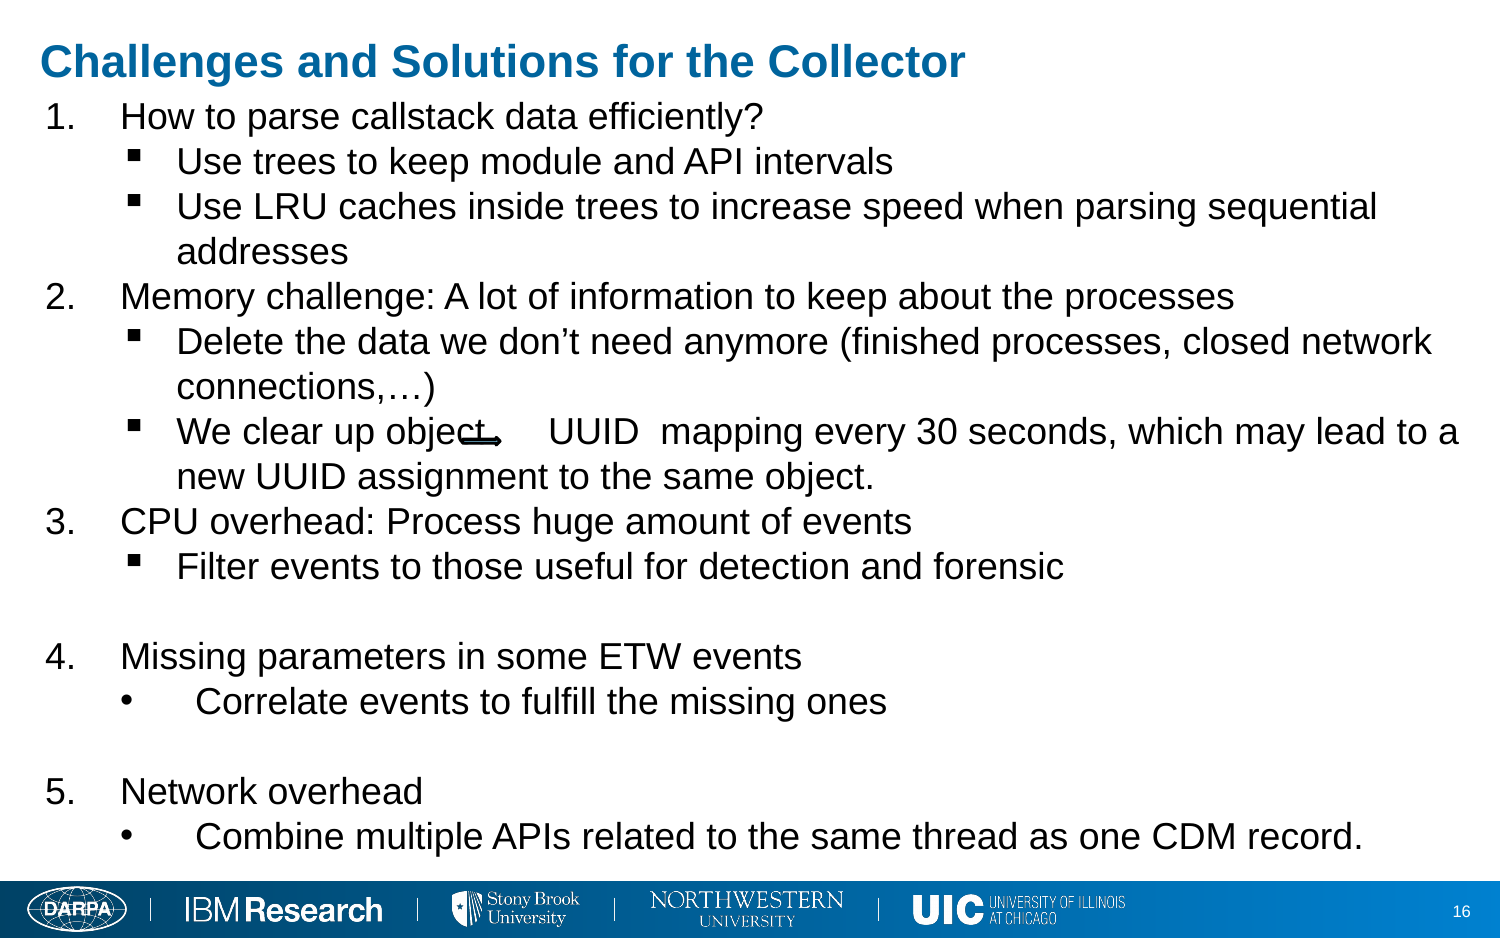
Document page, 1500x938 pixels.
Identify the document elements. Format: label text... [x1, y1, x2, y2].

picture [913, 894, 1125, 925]
text_box [462, 437, 501, 445]
picture [650, 891, 843, 927]
title Challenges and Solutions for the Collector [24, 29, 1464, 85]
text_box How to parse callstack data efficiently? Use trees to keep module and API intervals Use LRU caches inside trees to increase speed when parsing sequential addresses Memory challenge: A lot of information to keep about the processes Delete the data we don’t need anymore (finished processes, closed network connections,…) We clear up object UUID mapping every 30 seconds, which may lead to a new UUID assignment to the same object. CPU overhead: Process huge amount of events Filter events to those useful for detection and forensic Missing parameters in some ETW events Correlate events to fulfill the missing ones Network overhead Combine multiple APIs related to the same thread as one CDM record. [37, 84, 1500, 865]
picture [27, 886, 127, 932]
picture [186, 897, 382, 922]
picture [452, 891, 580, 927]
